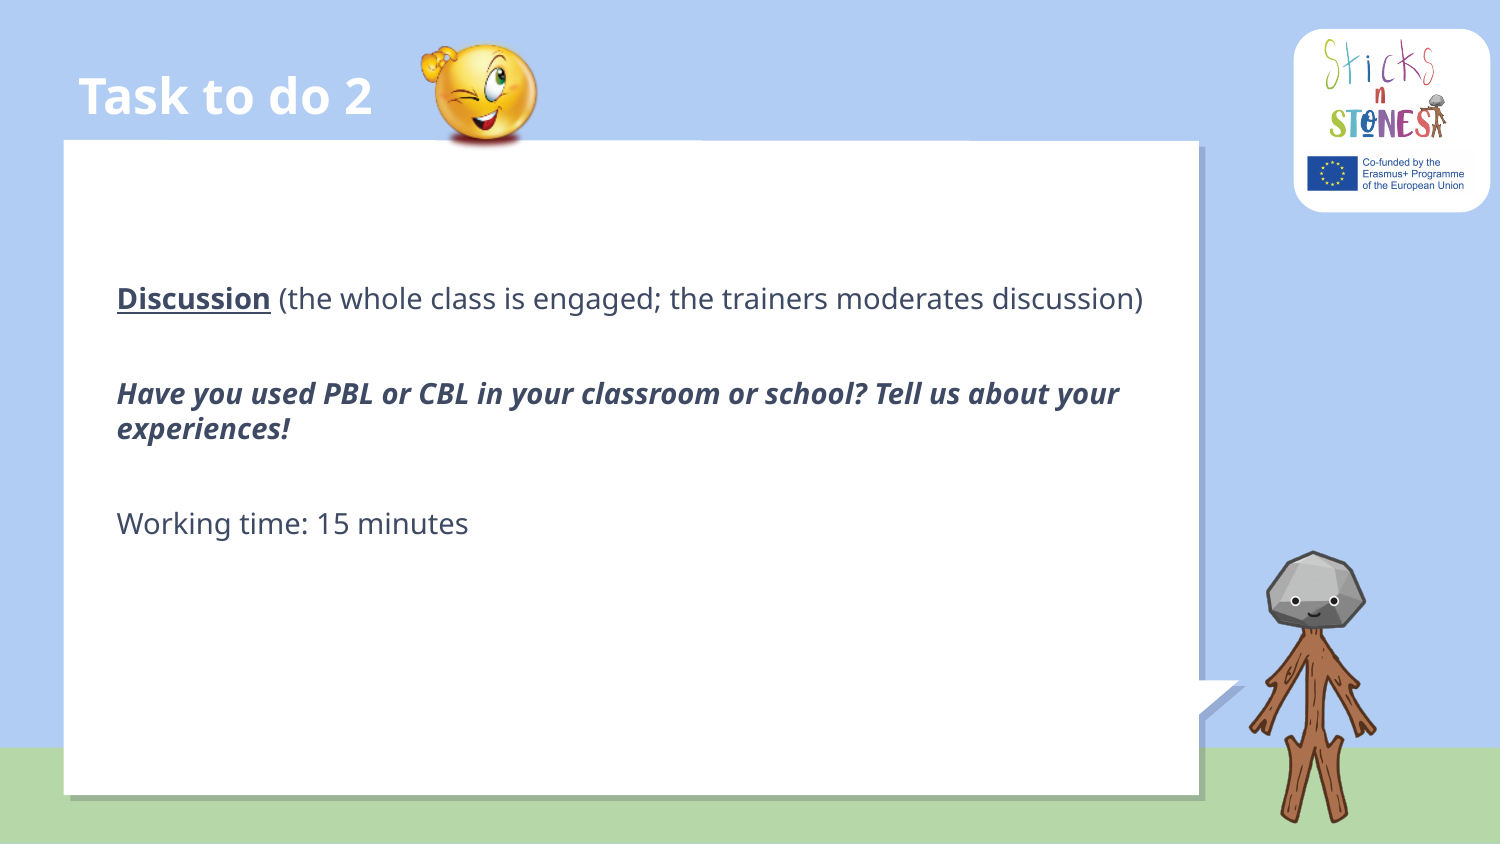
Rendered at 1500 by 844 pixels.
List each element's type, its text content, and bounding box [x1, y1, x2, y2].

picture [1300, 149, 1474, 196]
list Discussion (the whole class is engaged; the trainers moderates discussion) Have you used PBL or CBL in your classroom or school? Tell us about your experiences! Working time: 15 minutes [95, 170, 1166, 769]
picture [1323, 38, 1448, 139]
picture [1117, 498, 1500, 844]
title Task to do 2 [63, 0, 1200, 140]
picture [408, 21, 558, 171]
